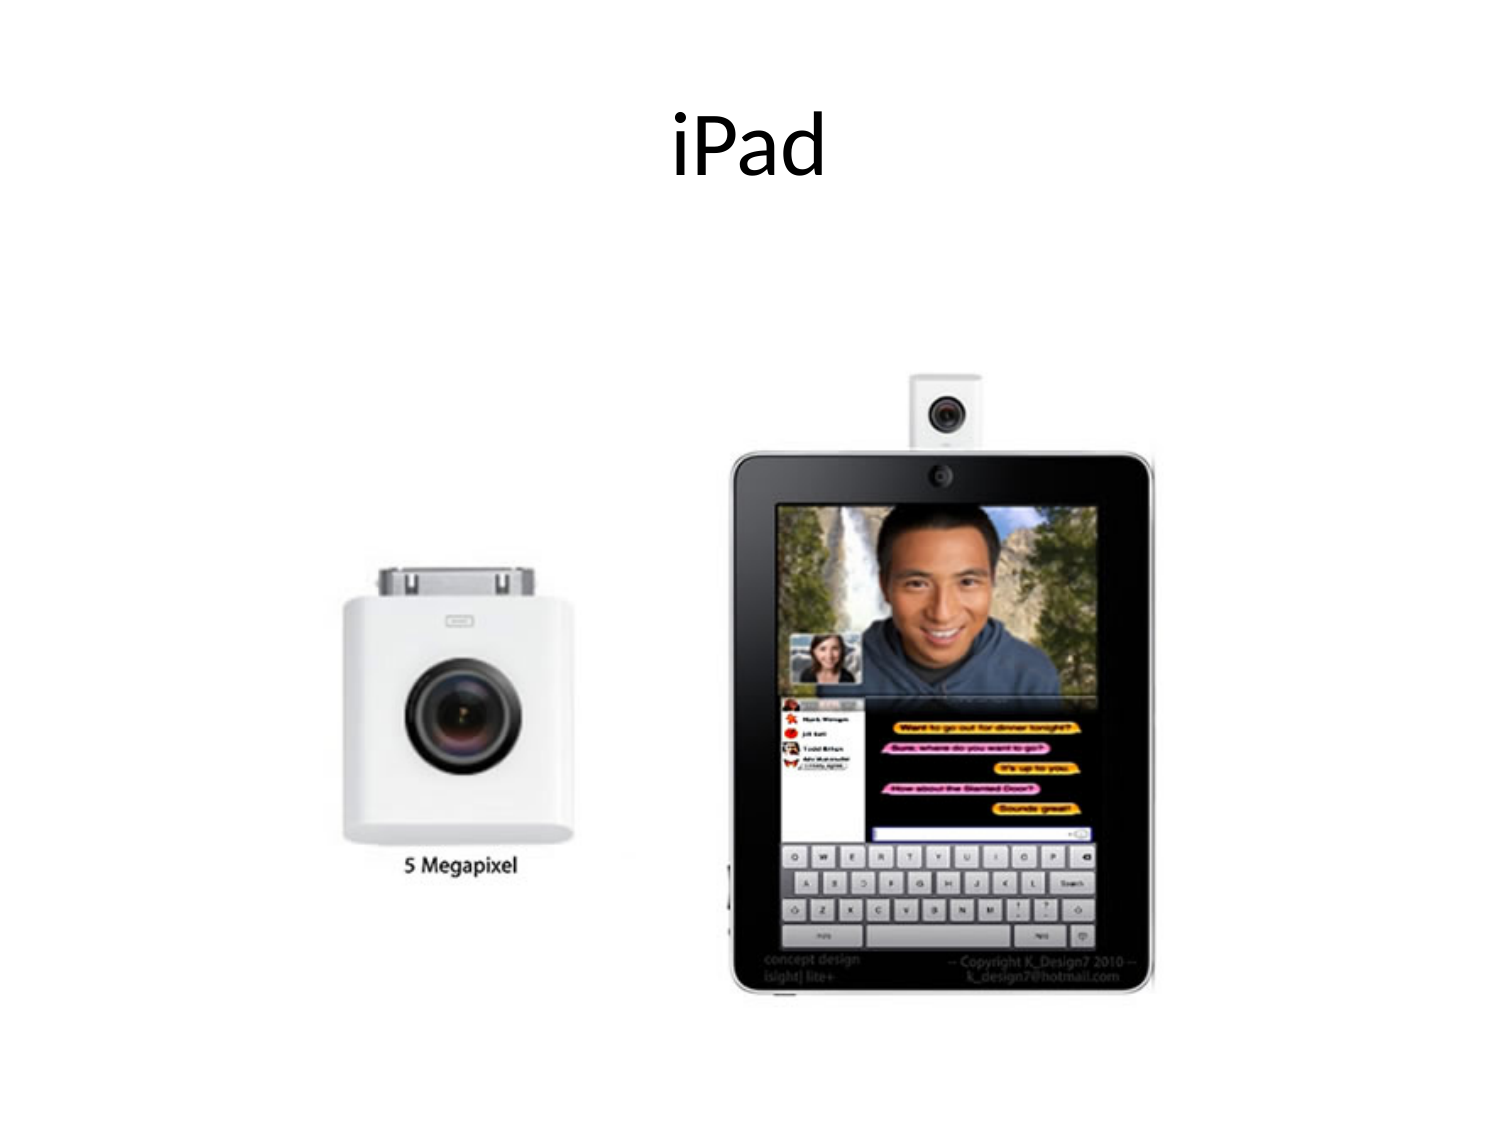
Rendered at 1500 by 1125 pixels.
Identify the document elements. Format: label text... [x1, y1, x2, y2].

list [311, 317, 1189, 1038]
title iPad [75, 45, 1425, 233]
